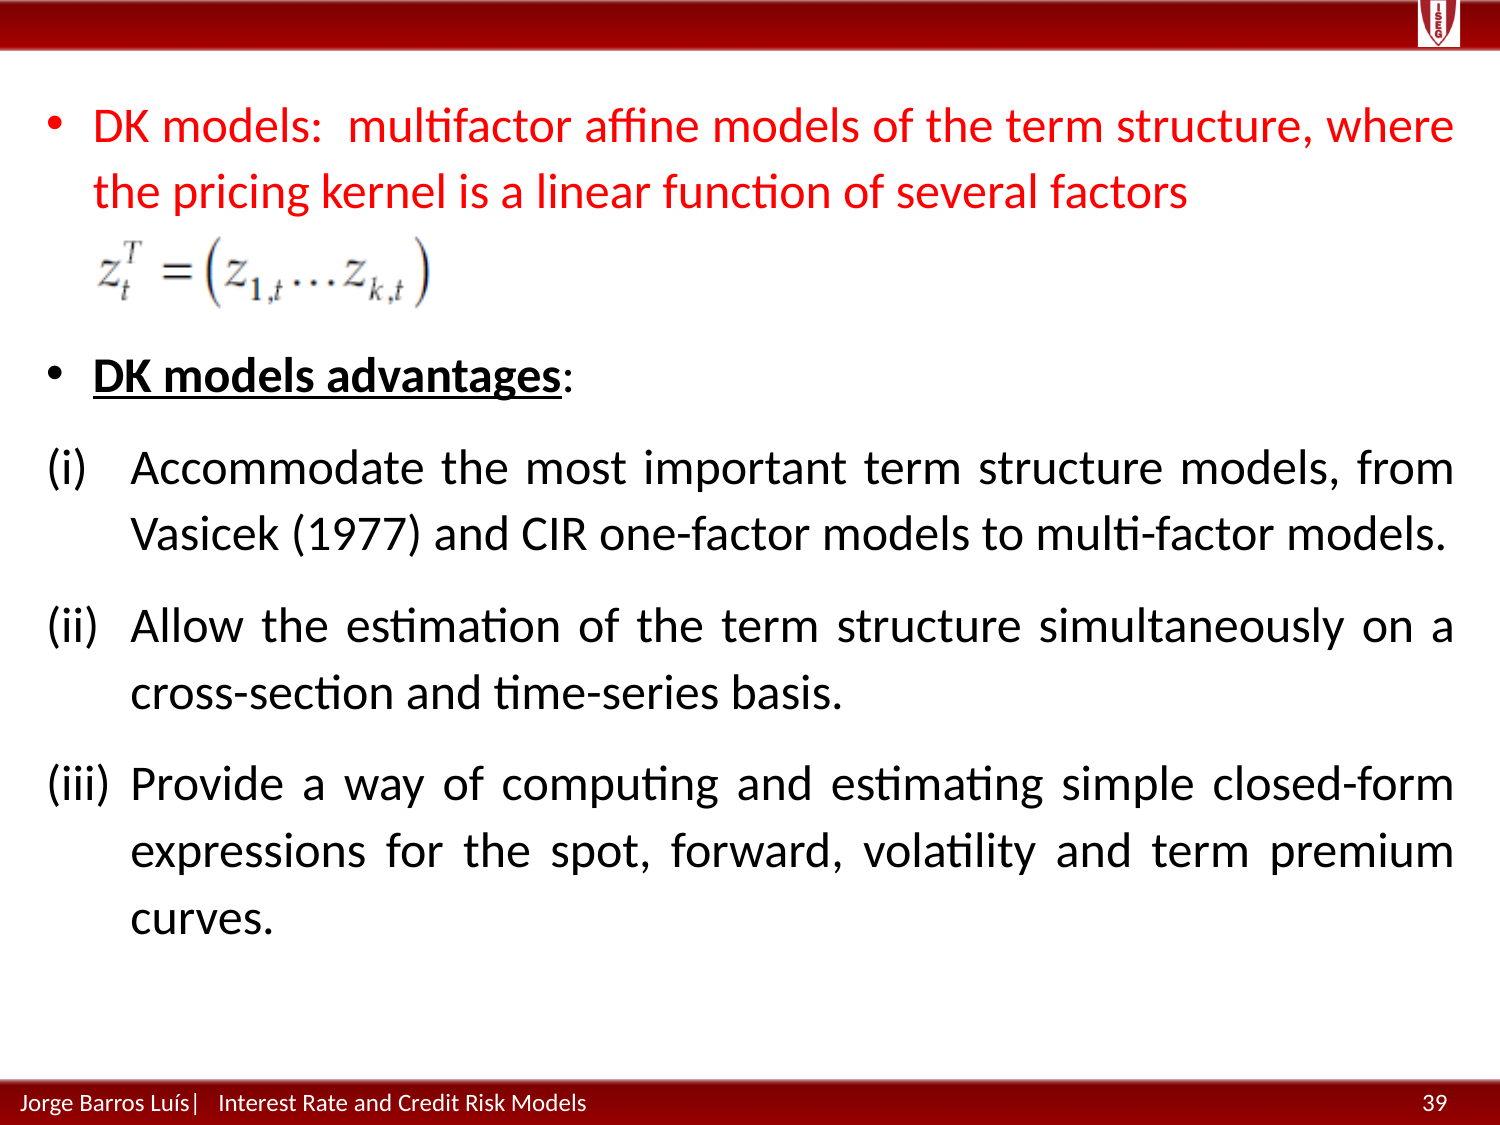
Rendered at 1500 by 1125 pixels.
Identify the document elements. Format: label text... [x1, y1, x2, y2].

text_box DK models: multifactor affine models of the term structure, where the pricing kernel is a linear function of several factors DK models advantages: Accommodate the most important term structure models, from Vasicek (1977) and CIR one-factor models to multi-factor models. Allow the estimation of the term structure simultaneously on a cross-section and time-series basis. Provide a way of computing and estimating simple closed-form expressions for the spot, forward, volatility and term premium curves. [31, 78, 1471, 952]
picture [88, 229, 436, 313]
picture [1417, 0, 1461, 47]
